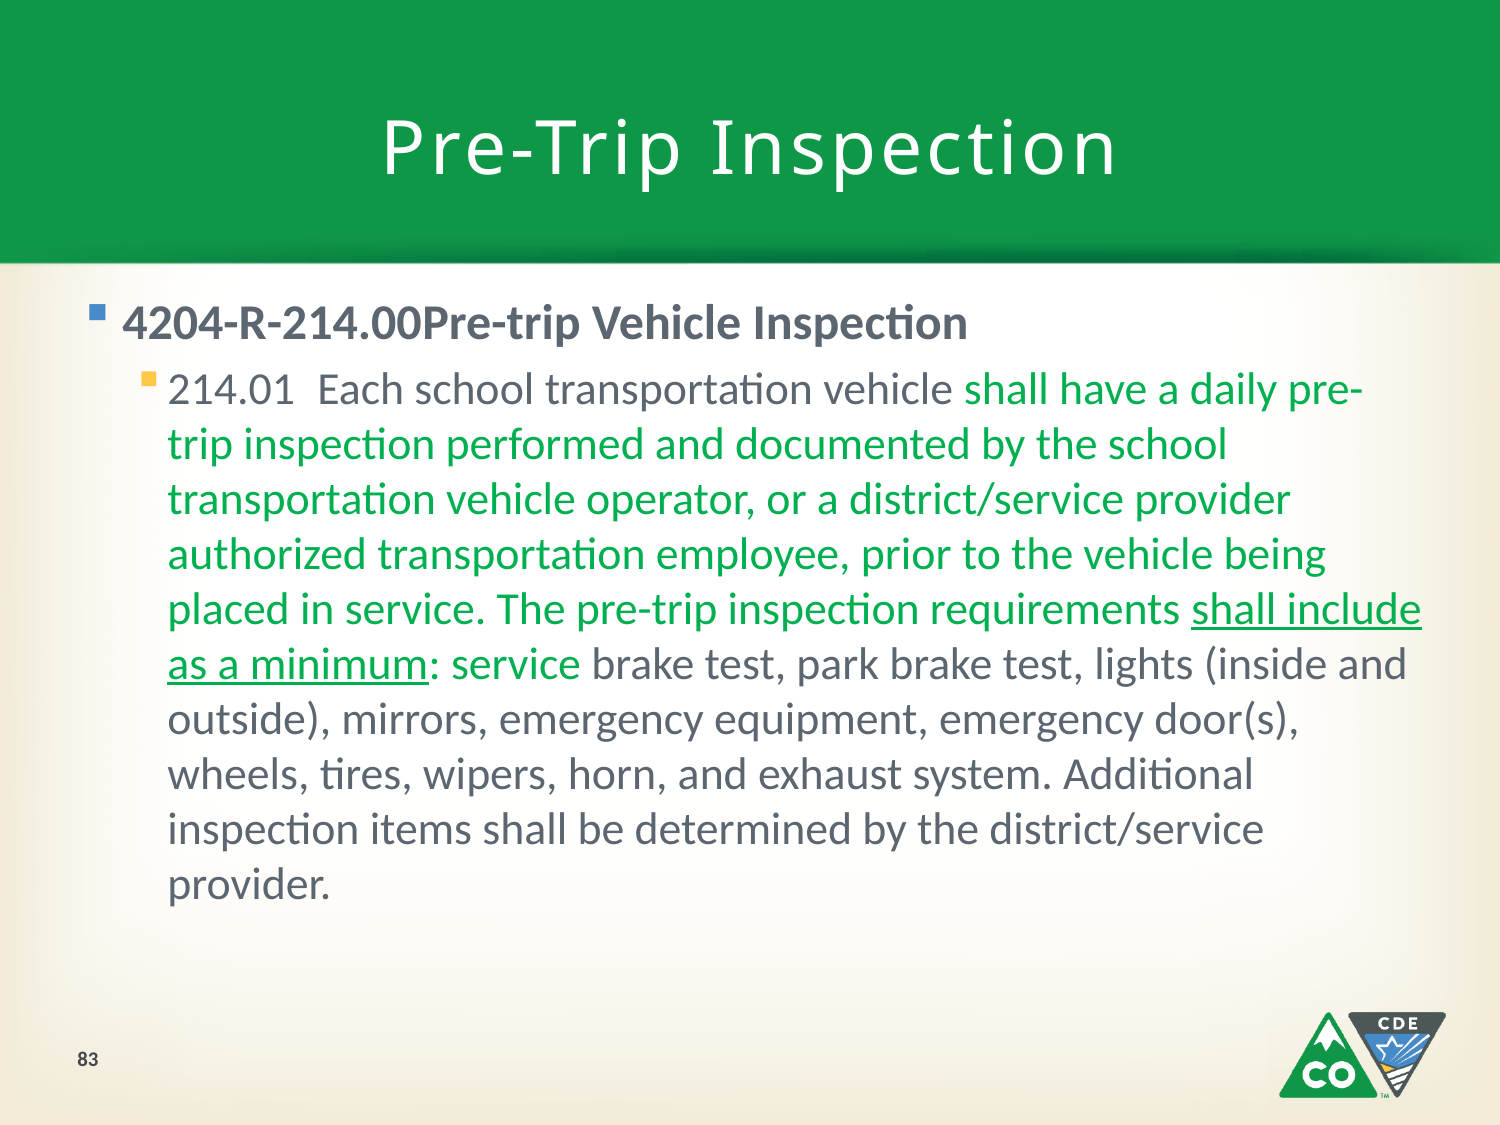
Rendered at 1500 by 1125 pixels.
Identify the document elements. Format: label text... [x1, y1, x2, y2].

title Pre-Trip Inspection [62, 58, 1438, 232]
picture [0, 0, 1500, 1125]
footer 83 [62, 1027, 538, 1088]
list 4204-R-214.00 Pre-trip Vehicle Inspection 214.01 Each school transportation vehicle shall have a daily pre-trip inspection performed and documented by the school transportation vehicle operator, or a district/service provider authorized transportation employee, prior to the vehicle being placed in service. The pre-trip inspection requirements shall include as a minimum: service brake test, park brake test, lights (inside and outside), mirrors, emergency equipment, emergency door(s), wheels, tires, wipers, horn, and exhaust system. Additional inspection items shall be determined by the district/service provider. [62, 281, 1442, 1005]
